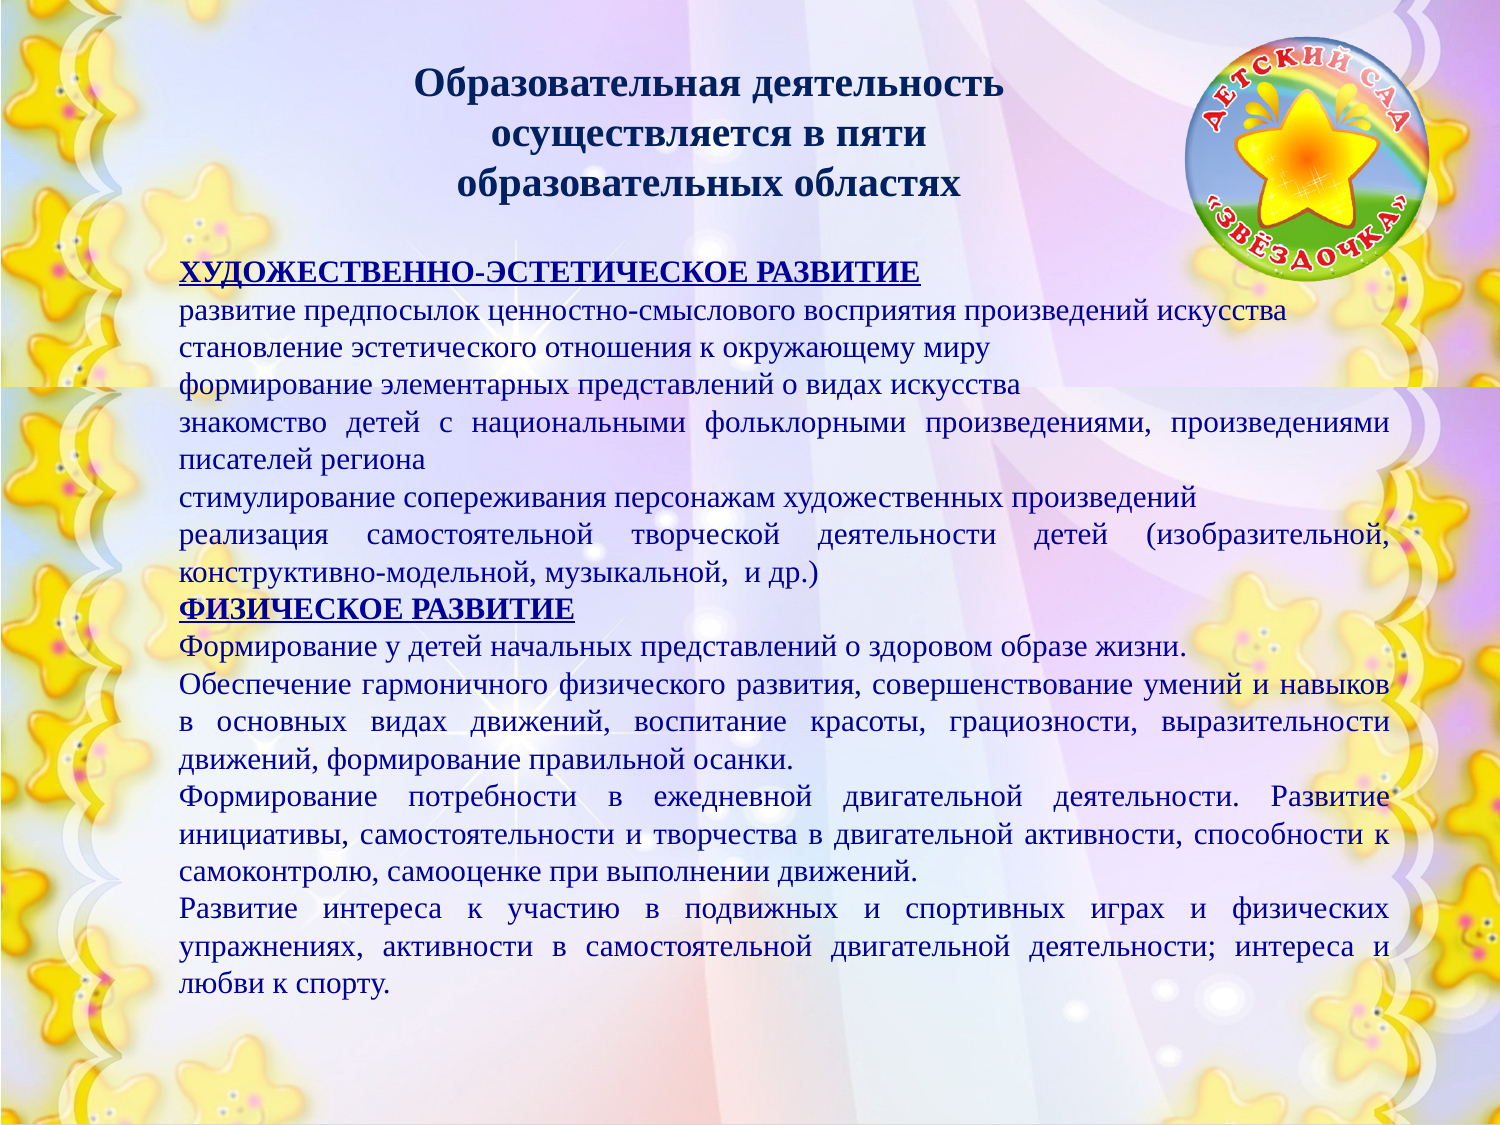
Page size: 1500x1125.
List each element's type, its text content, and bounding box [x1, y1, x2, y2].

picture [0, 0, 1500, 1125]
text_box Образовательная деятельность осуществляется в пяти образовательных областях [386, 46, 1032, 212]
text_box ХУДОЖЕСТВЕННО-ЭСТЕТИЧЕСКОЕ РАЗВИТИЕ развитие предпосылок ценностно-смыслового восприятия произведений искусства становление эстетического отношения к окружающему миру формирование элементарных представлений о видах искусства знакомство детей с национальными фольклорными произведениями, произведениями писателей региона стимулирование сопереживания персонажам художественных произведений реализация самостоятельной творческой деятельности детей (изобразительной, конструктивно-модельной, музыкальной, и др.) ФИЗИЧЕСКОЕ РАЗВИТИЕ Формирование у детей начальных представлений о здоровом образе жизни. Обеспечение гармоничного физического развития, совершенствование умений и навыков в основных видах движений, воспитание красоты, грациозности, выразительности движений, формирование правильной осанки. Формирование потребности в ежедневной двигательной деятельности. Развитие инициативы, самостоятельности и творчества в двигательной активности, способности к самоконтролю, самооценке при выполнении движений. Развитие интереса к участию в подвижных и спортивных играх и физических упражнениях, активности в самостоятельной двигательной деятельности; интереса и любви к спорту. [164, 243, 1407, 1090]
